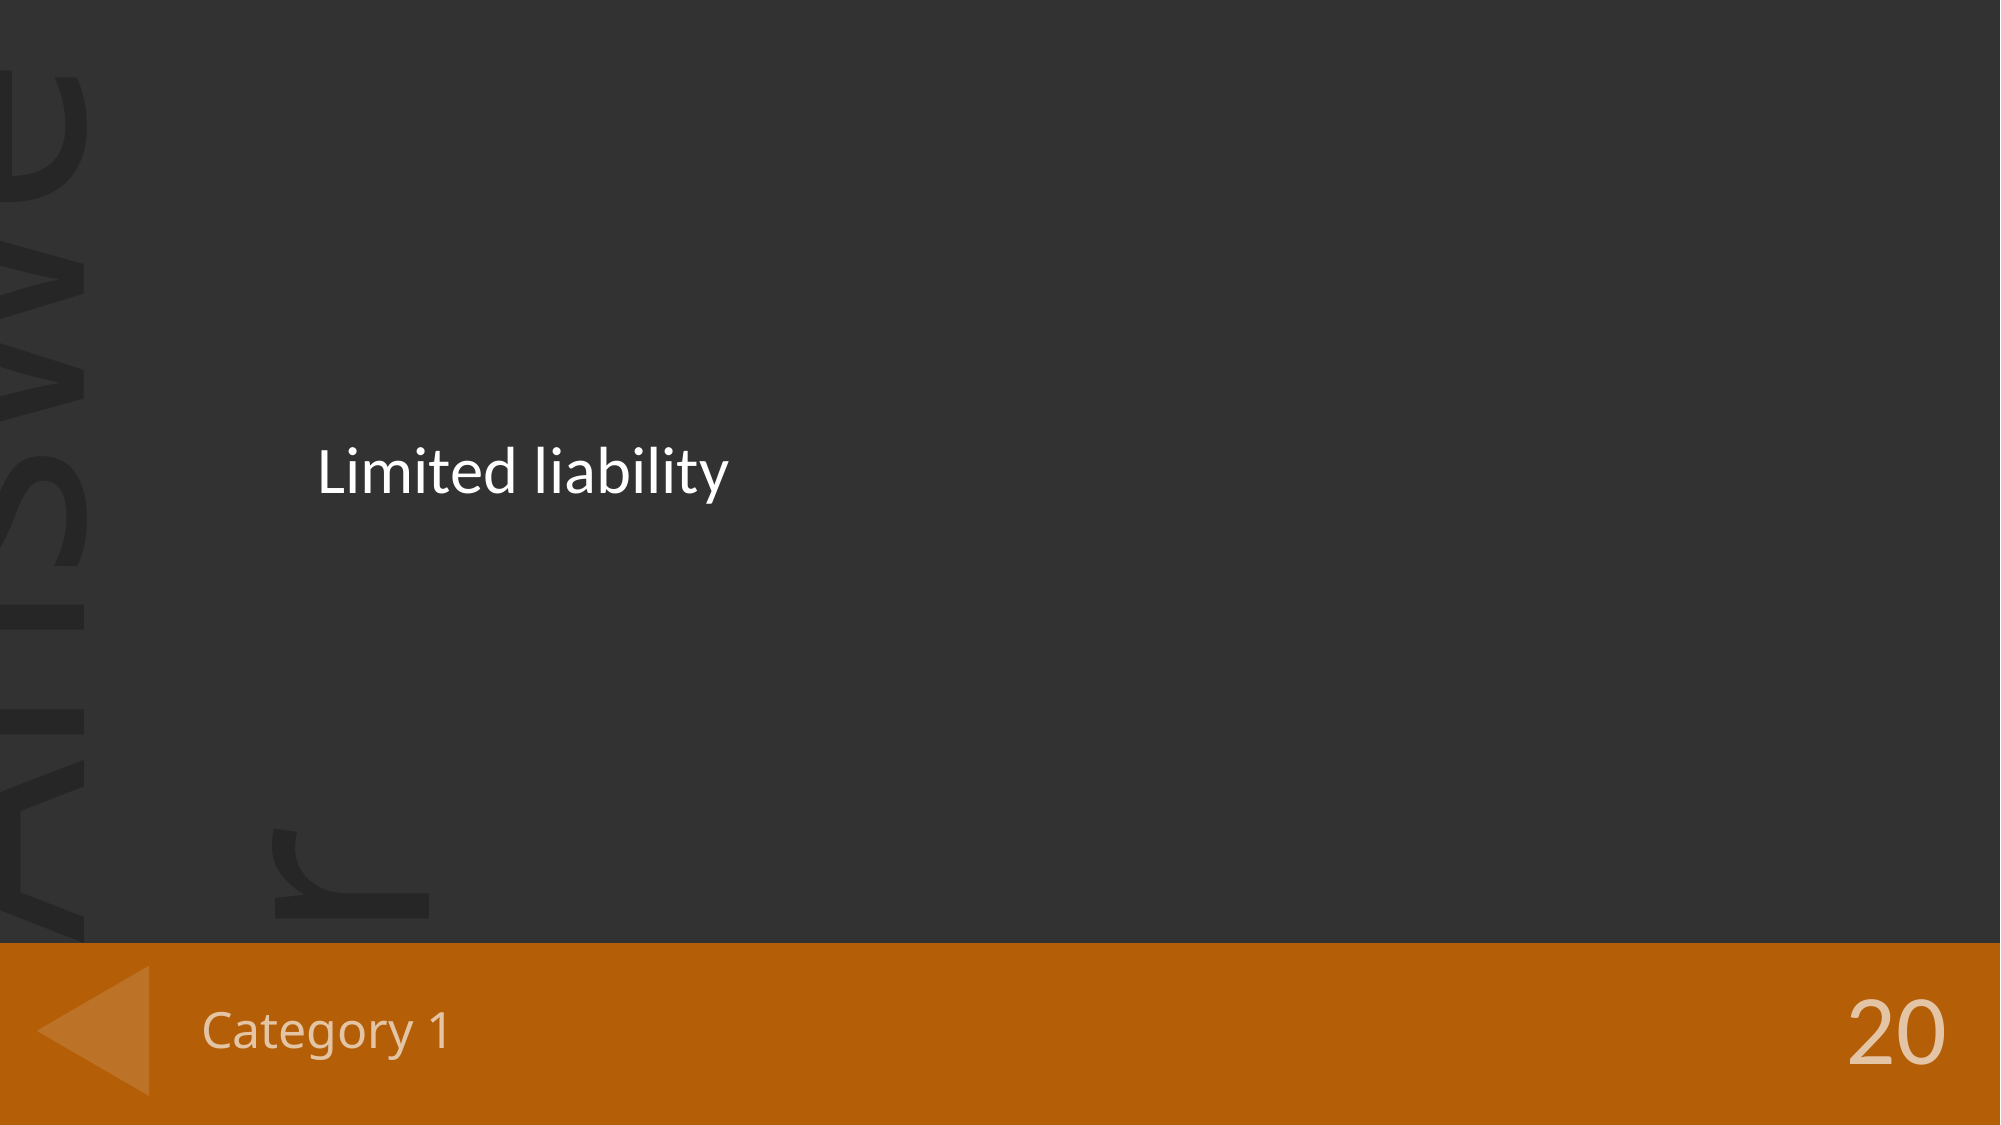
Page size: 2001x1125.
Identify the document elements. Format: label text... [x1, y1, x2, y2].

title Category 1 [185, 967, 1494, 1097]
list 20 [1494, 967, 1963, 1097]
list Limited liability [302, 307, 1760, 636]
